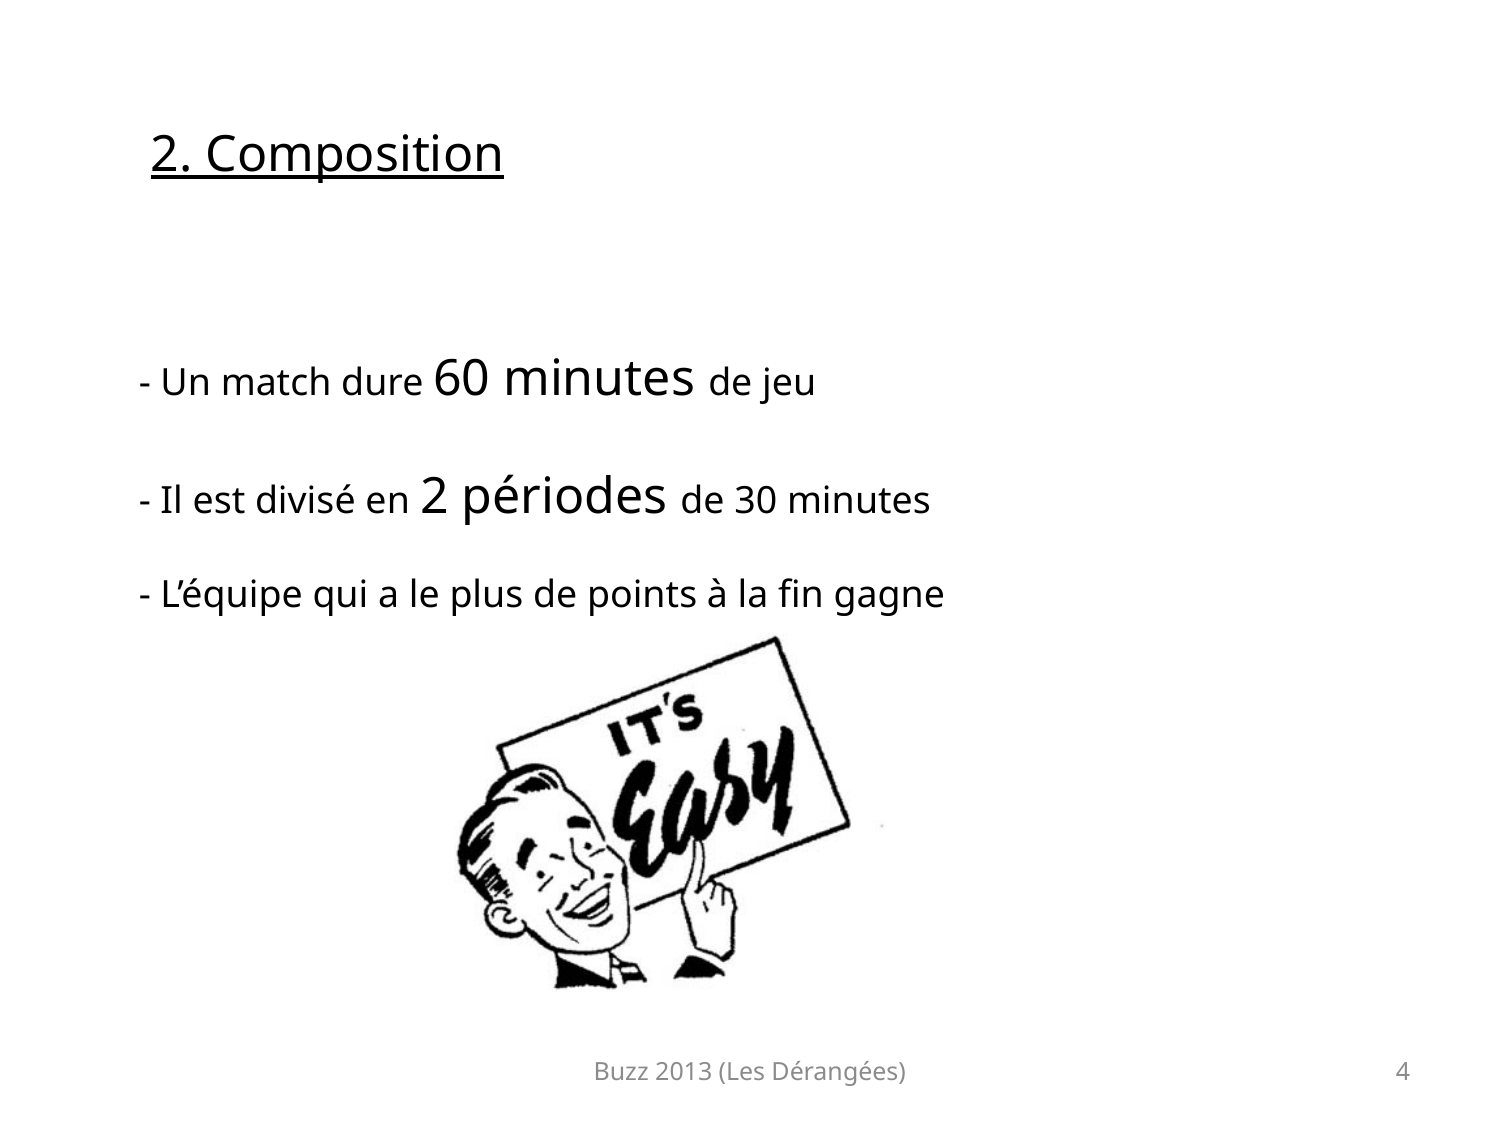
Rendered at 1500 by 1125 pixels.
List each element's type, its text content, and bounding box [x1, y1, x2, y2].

text_box - Il est divisé en 2 périodes de 30 minutes [123, 456, 975, 531]
text_box 2. Composition [135, 113, 880, 189]
text_box - Un match dure 60 minutes de jeu [123, 338, 963, 413]
footer Buzz 2013 (Les Dérangées) [512, 1042, 988, 1103]
text_box - L’équipe qui a le plus de points à la fin gagne [123, 562, 1069, 623]
picture [454, 633, 887, 992]
slide_number 4 [1074, 1042, 1425, 1103]
